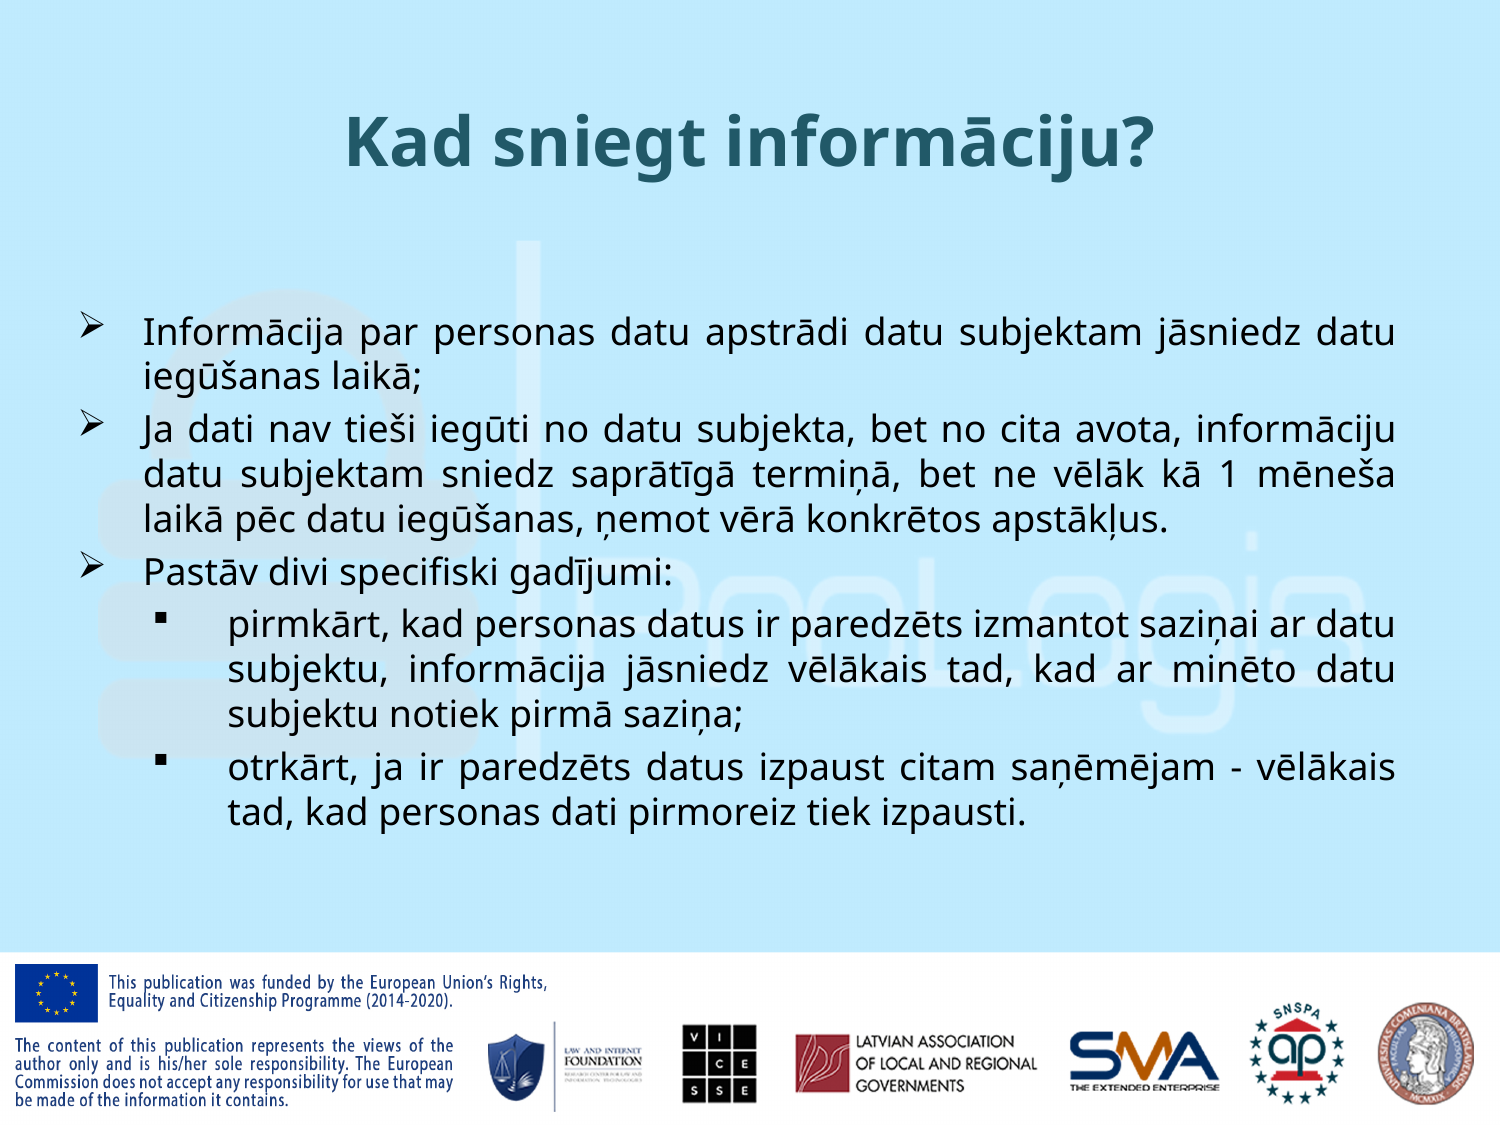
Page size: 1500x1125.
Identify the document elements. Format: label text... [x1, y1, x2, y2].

picture [0, 0, 1500, 1125]
title Kad sniegt informāciju? [75, 45, 1425, 233]
list Informācija par personas datu apstrādi datu subjektam jāsniedz datu iegūšanas laikā; Ja dati nav tieši iegūti no datu subjekta, bet no cita avota, informāciju datu subjektam sniedz saprātīgā termiņā, bet ne vēlāk kā 1 mēneša laikā pēc datu iegūšanas, ņemot vērā konkrētos apstākļus. Pastāv divi specifiski gadījumi: pirmkārt, kad personas datus ir paredzēts izmantot saziņai ar datu subjektu, informācija jāsniedz vēlākais tad, kad ar minēto datu subjektu notiek pirmā saziņa; otrkārt, ja ir paredzēts datus izpaust citam saņēmējam - vēlākais tad, kad personas dati pirmoreiz tiek izpausti. [62, 232, 1413, 975]
